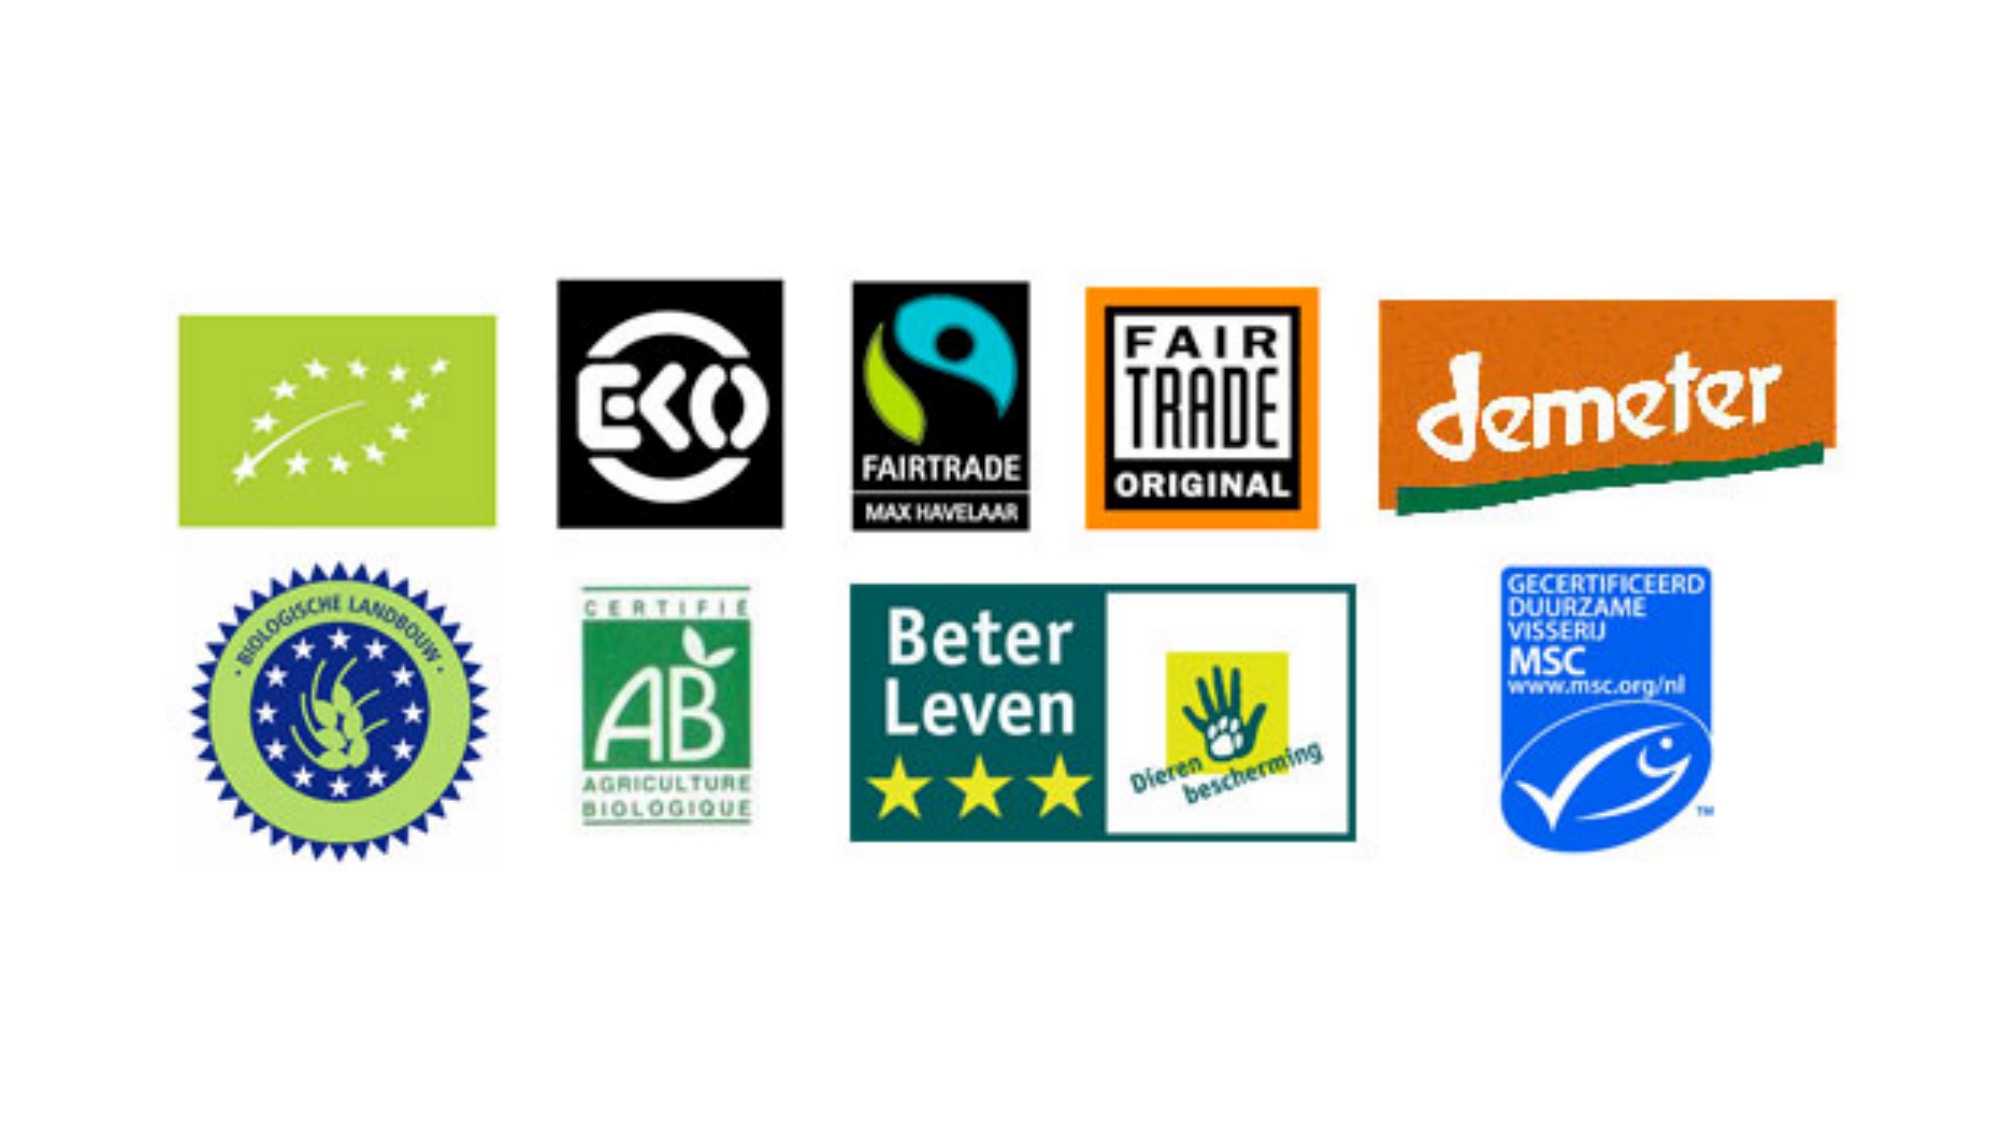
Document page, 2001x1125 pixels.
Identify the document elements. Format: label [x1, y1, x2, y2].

picture [116, 243, 1857, 872]
